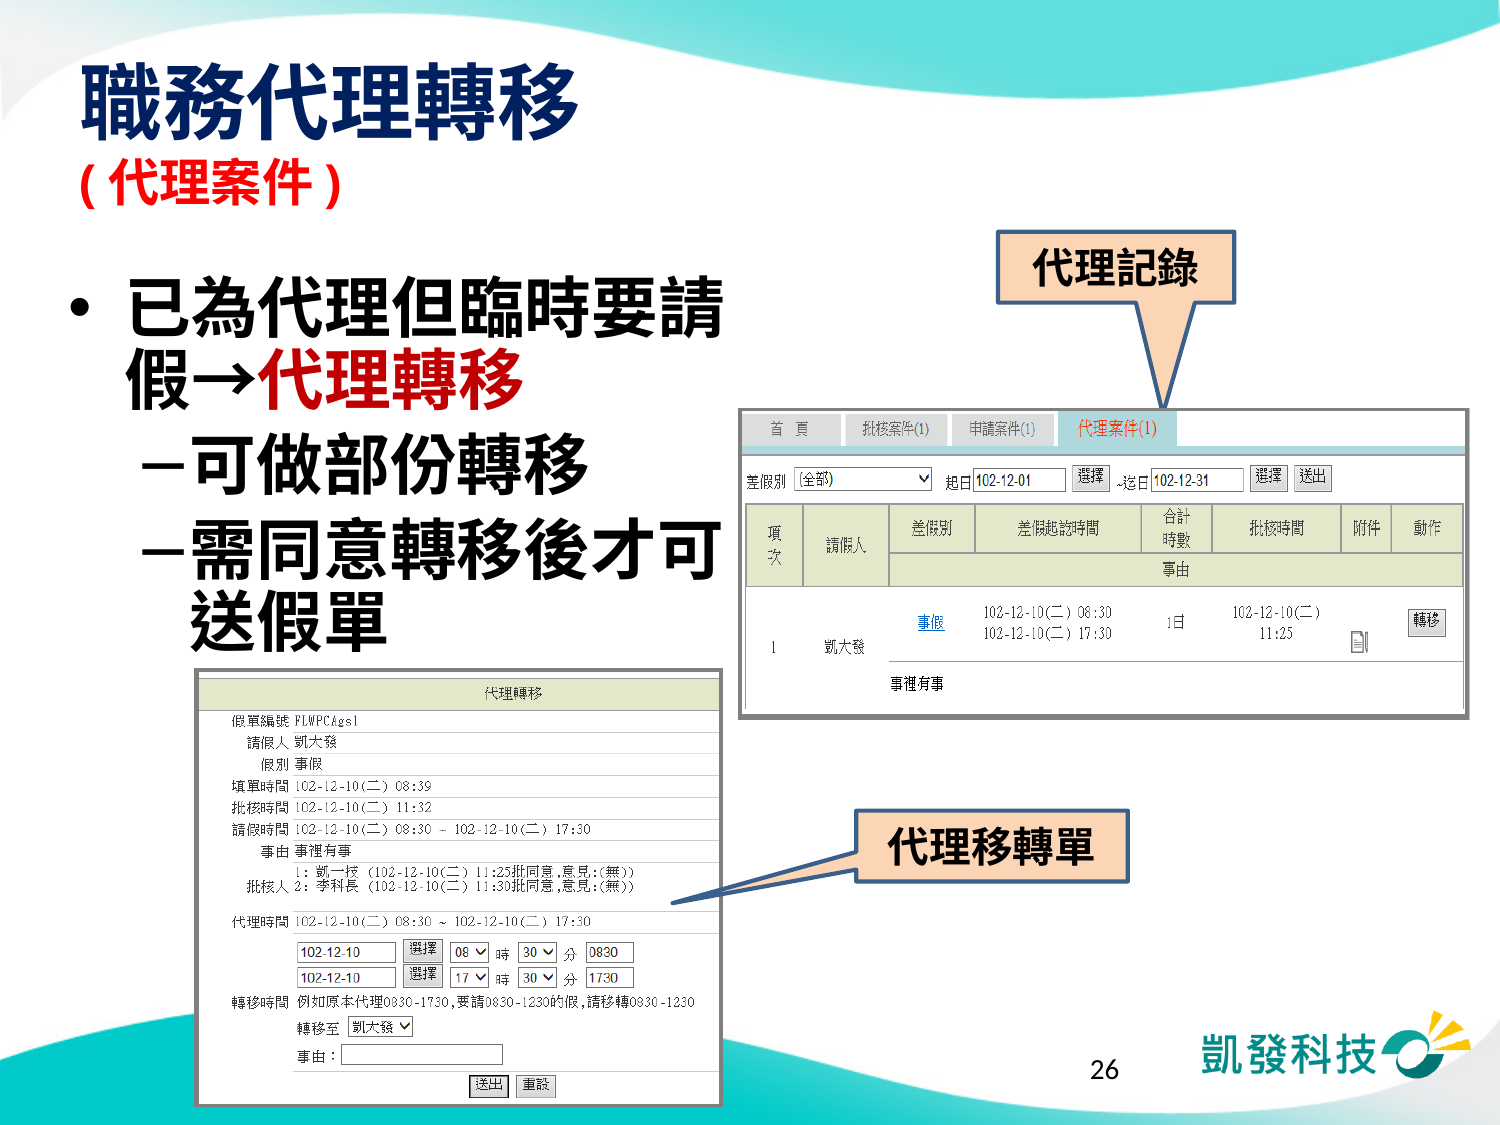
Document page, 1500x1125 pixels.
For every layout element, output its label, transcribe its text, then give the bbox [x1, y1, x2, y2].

picture [0, 0, 1500, 1125]
title 職務代理轉移 (代理案件) [64, 42, 1338, 220]
slide_number 26 [1074, 1042, 1425, 1103]
list 已為代理但臨時要請假→代理轉移 可做部份轉移 需同意轉移後才可送假單 [53, 267, 762, 1047]
text_box 代理記錄 [995, 229, 1237, 407]
text_box 代理移轉單 [727, 808, 1130, 896]
